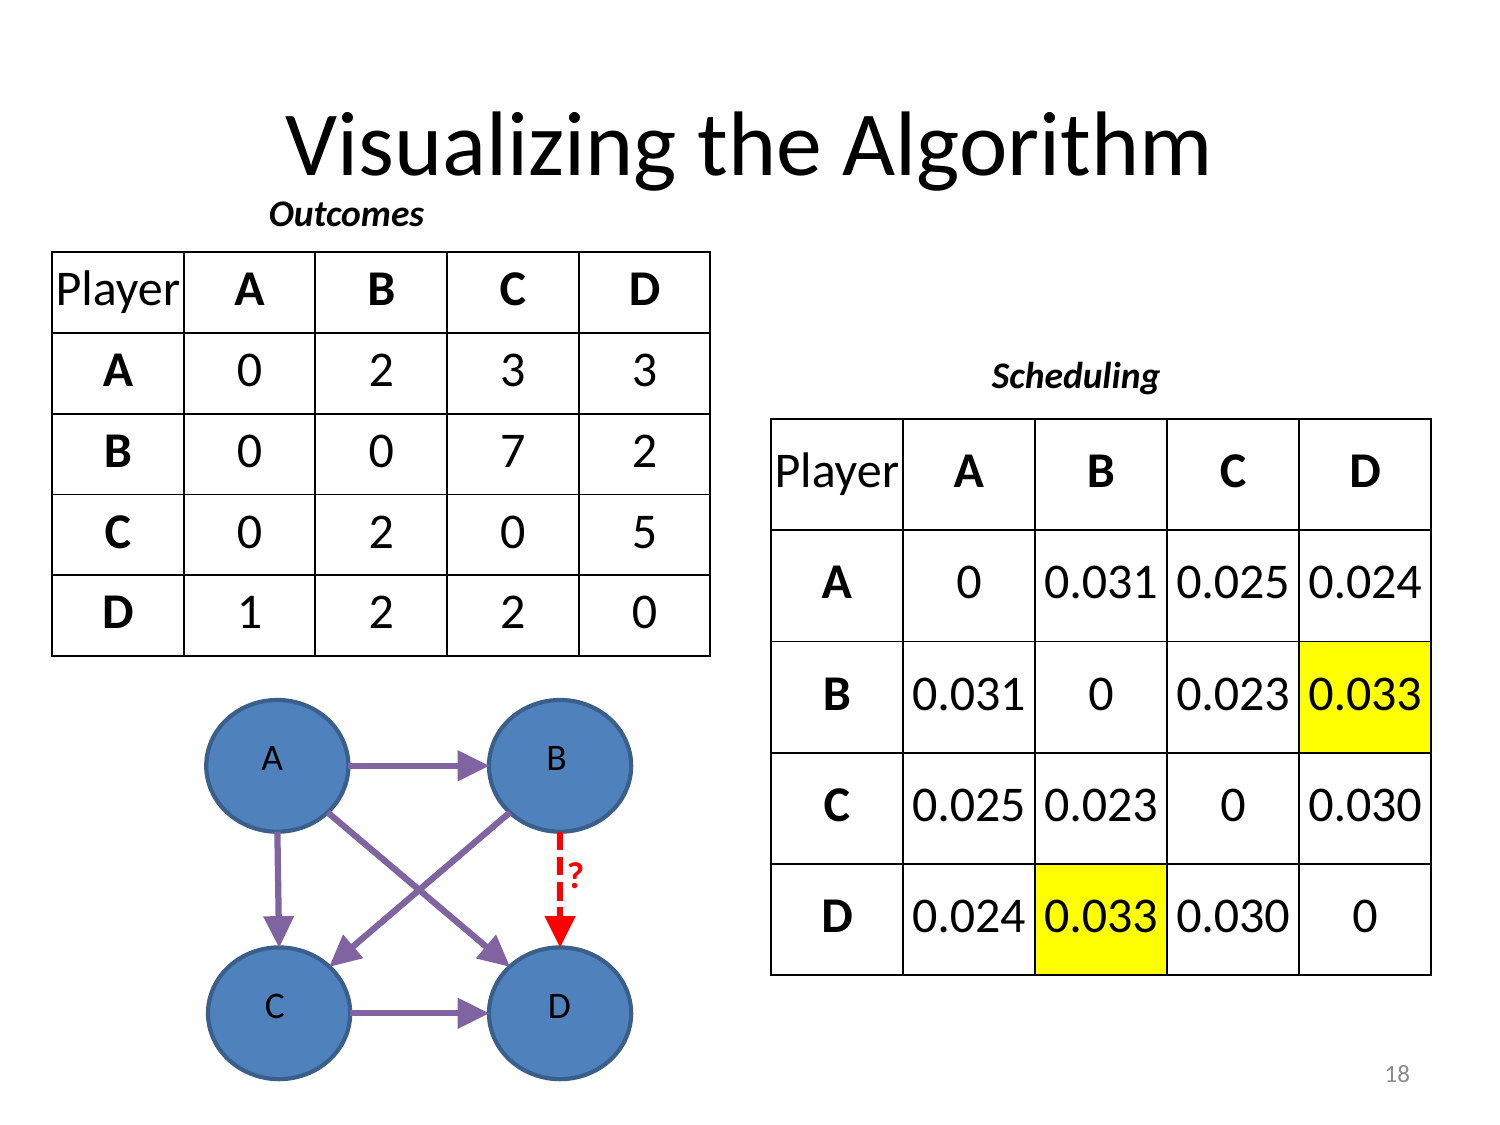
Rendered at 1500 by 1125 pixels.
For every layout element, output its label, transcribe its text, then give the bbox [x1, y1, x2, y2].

table_cell 5 [580, 495, 709, 574]
table_cell 0.033 [1300, 642, 1430, 752]
table_cell 0 [580, 576, 709, 655]
text_box Scheduling [977, 343, 1255, 404]
table_cell 0.024 [1300, 531, 1430, 641]
table_cell D [53, 576, 183, 655]
table_cell 0.023 [1036, 754, 1166, 863]
table_cell 0 [1168, 754, 1298, 863]
slide_number 18 [1074, 1042, 1425, 1103]
table_header C [448, 253, 578, 332]
table_cell 7 [448, 415, 578, 494]
table_cell 3 [448, 334, 578, 413]
table_cell 2 [580, 415, 709, 494]
table_cell 0.030 [1168, 865, 1298, 974]
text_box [206, 699, 632, 1080]
table_header B [316, 253, 446, 332]
table_cell 0.024 [904, 865, 1034, 974]
table_cell 2 [316, 495, 446, 574]
table_cell 0 [1036, 642, 1166, 752]
table_cell 0.025 [904, 754, 1034, 863]
table_cell 0.030 [1300, 754, 1430, 863]
table_cell 2 [316, 334, 446, 413]
table_cell 0.023 [1168, 642, 1298, 752]
table_cell 0 [185, 334, 314, 413]
table_cell 0 [1300, 865, 1430, 974]
table_header C [1168, 420, 1298, 529]
table_cell A [772, 531, 902, 641]
table_header B [1036, 420, 1166, 529]
table_header Player [772, 420, 902, 529]
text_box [341, 798, 497, 981]
table_cell 0.031 [904, 642, 1034, 752]
table_cell 2 [448, 576, 578, 655]
table_cell 1 [185, 576, 314, 655]
table_cell 0 [185, 415, 314, 494]
table_cell B [772, 642, 902, 752]
table_cell B [53, 415, 183, 494]
table_cell 0.033 [1036, 865, 1166, 974]
text_box Outcomes [254, 181, 532, 241]
table_cell 0 [448, 495, 578, 574]
table_cell 0 [316, 415, 446, 494]
table_header D [1300, 420, 1430, 529]
table_cell 0.031 [1036, 531, 1166, 641]
table_cell C [53, 495, 183, 574]
table_cell 2 [316, 576, 446, 655]
table_cell 3 [580, 334, 709, 413]
table_header A [185, 253, 314, 332]
table_cell 0.025 [1168, 531, 1298, 641]
table_header A [904, 420, 1034, 529]
table_cell 0 [185, 495, 314, 574]
table_cell A [53, 334, 183, 413]
table_cell 0 [904, 531, 1034, 641]
table_header Player [53, 253, 183, 332]
table_cell D [772, 865, 902, 974]
table_header D [580, 253, 709, 332]
table_cell C [772, 754, 902, 863]
title Visualizing the Algorithm [75, 45, 1425, 233]
